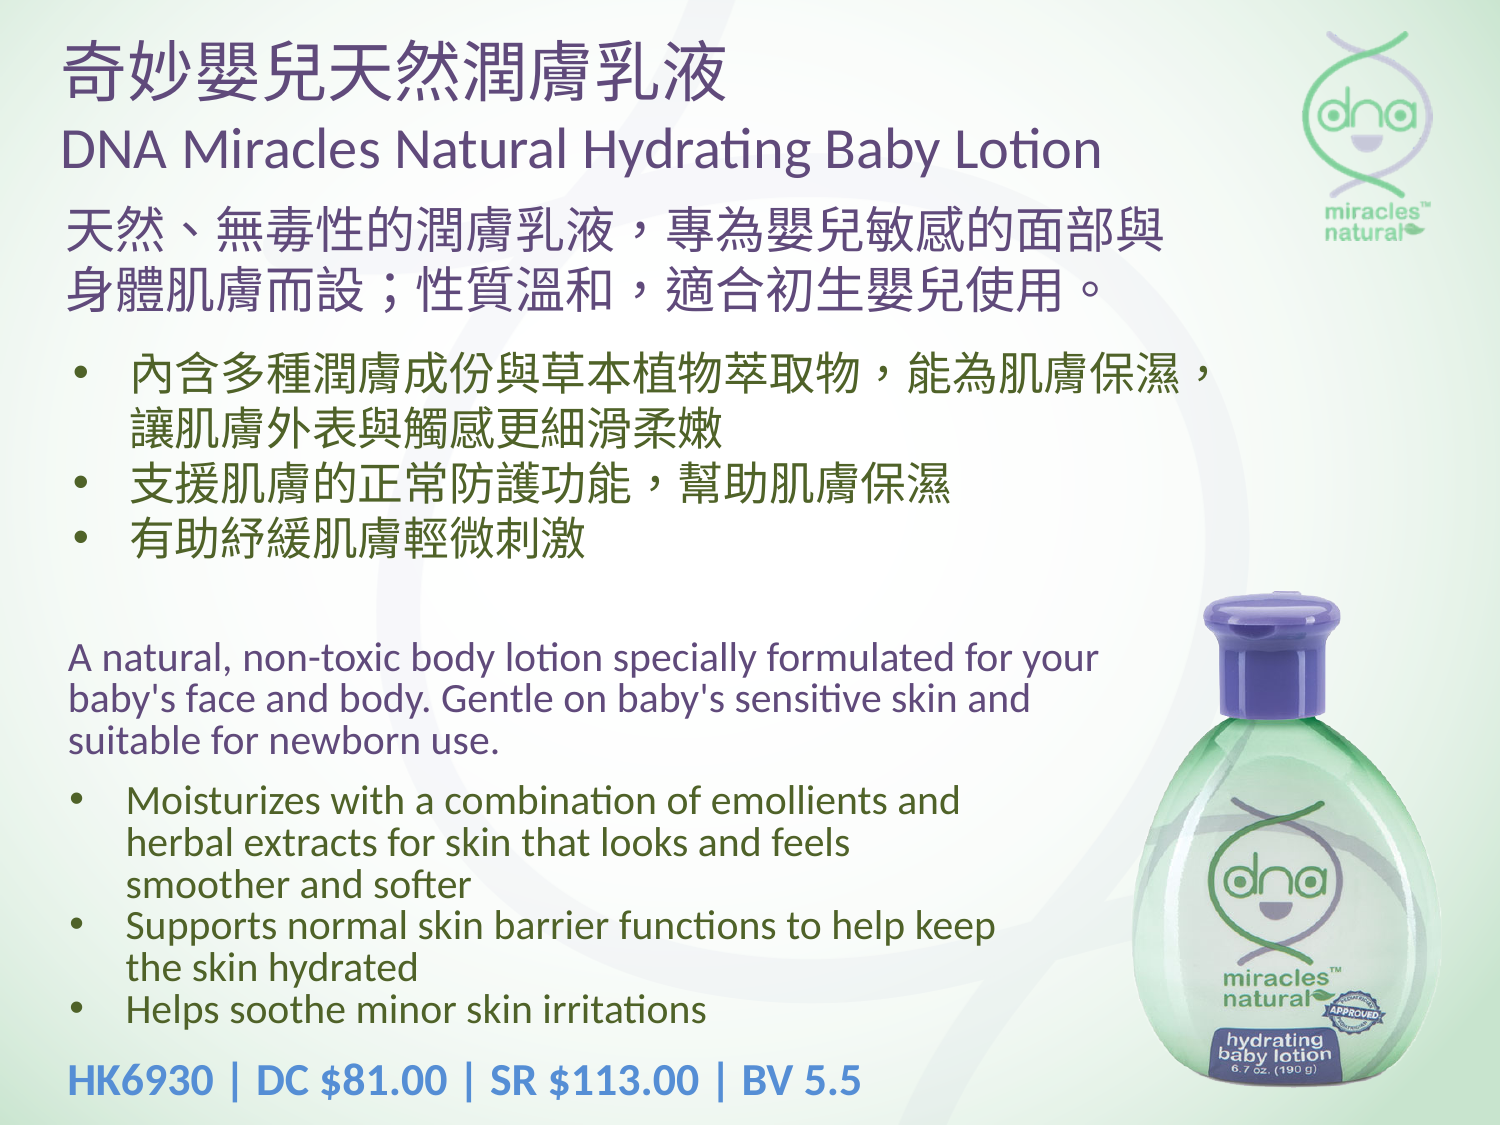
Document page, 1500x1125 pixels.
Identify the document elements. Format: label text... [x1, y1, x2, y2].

text_box HK6930 | DC $81.00 | SR $113.00 | BV 5.5 [30, 1042, 900, 1113]
picture [946, 505, 1500, 1125]
text_box A natural, non-toxic body lotion specially formulated for your baby's face and body. Gentle on baby's sensitive skin and suitable for newborn use. [53, 630, 941, 771]
picture [1297, 31, 1433, 241]
text_box 奇妙嬰兒天然潤膚乳液 DNA Miracles Natural Hydrating Baby Lotion [46, 22, 1421, 188]
text_box 內含多種潤膚成份與草本植物萃取物，能為肌膚保濕，讓肌膚外表與觸感更細滑柔嫩 支援肌膚的正常防護功能，幫助肌膚保濕 有助紓緩肌膚輕微刺激 [58, 337, 1216, 572]
text_box 天然、無毒性的潤膚乳液，專為嬰兒敏感的面部與身體肌膚而設；性質溫和，適合初生嬰兒使用。 [50, 190, 1216, 326]
text_box Moisturizes with a combination of emollients and herbal extracts for skin that looks and feels smoother and softer Supports normal skin barrier functions to help keep the skin hydrated Helps soothe minor skin irritations [54, 774, 941, 1081]
